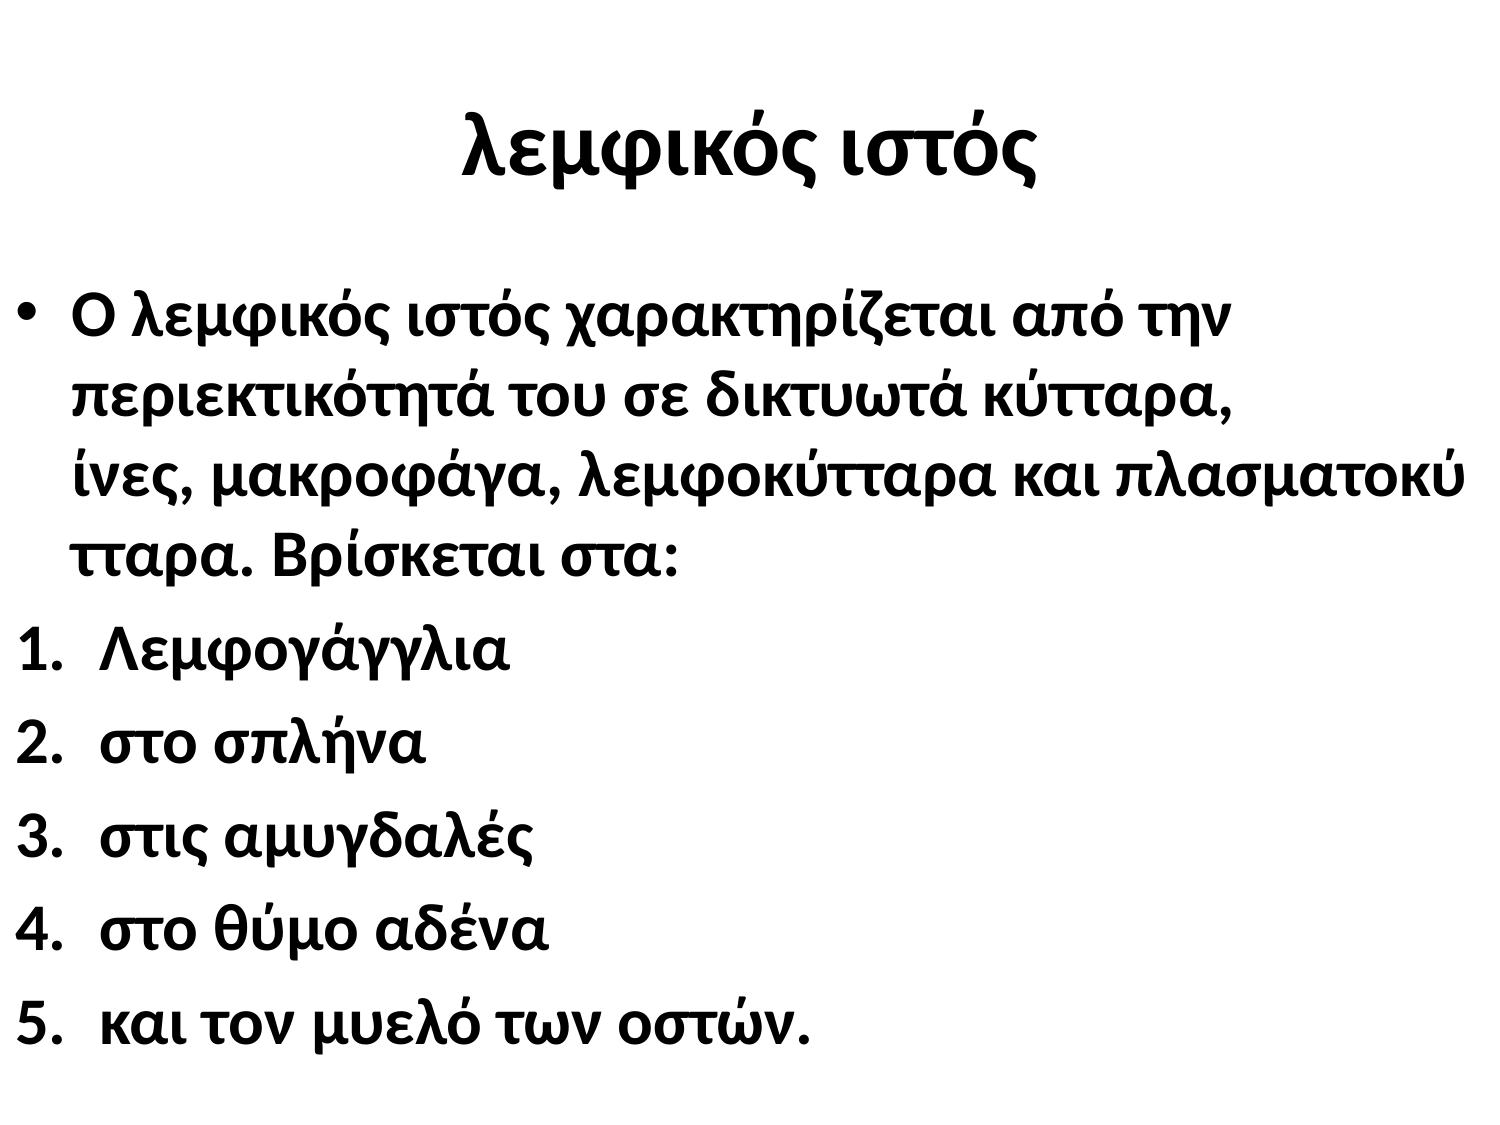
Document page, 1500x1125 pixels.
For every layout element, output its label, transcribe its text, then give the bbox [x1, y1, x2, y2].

list Ο λεμφικός ιστός χαρακτηρίζεται από την περιεκτικότητά του σε δικτυωτά κύτταρα, ίνες, μακροφάγα, λεμφοκύτταρα και πλασματοκύτταρα. Βρίσκεται στα: Λεμφογάγγλια στο σπλήνα στις αμυγδαλές στο θύμο αδένα και τον μυελό των οστών. [0, 262, 1500, 1125]
title λεμφικός ιστός [75, 45, 1425, 233]
